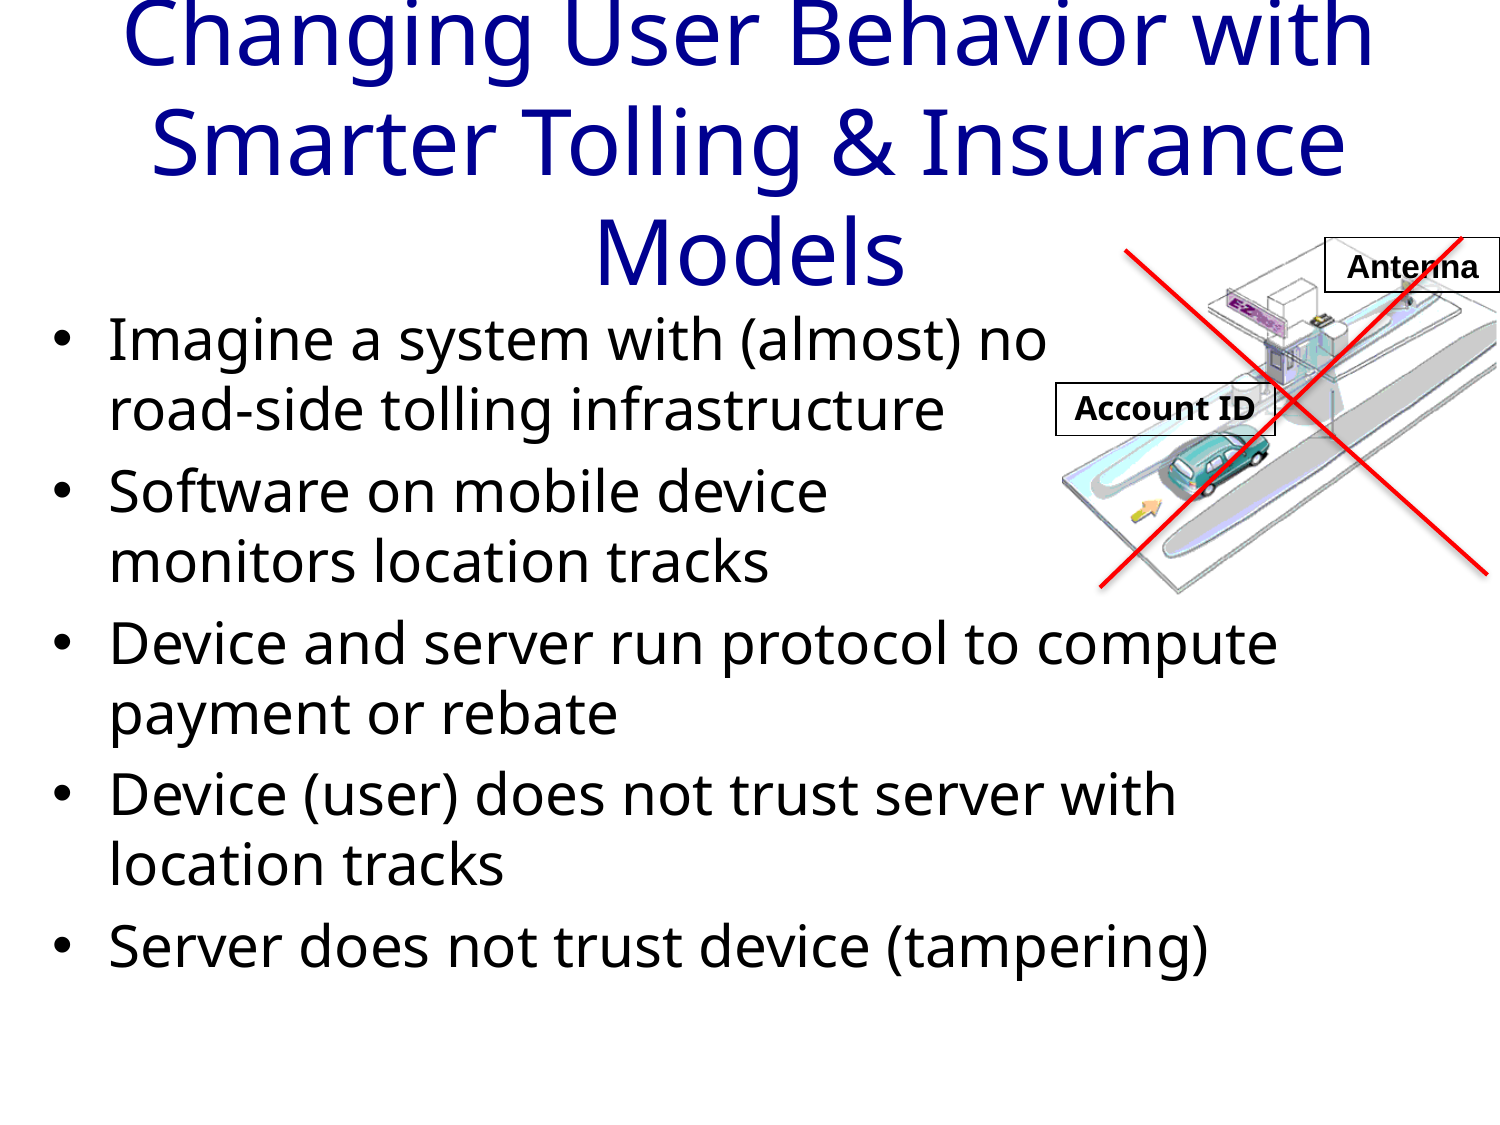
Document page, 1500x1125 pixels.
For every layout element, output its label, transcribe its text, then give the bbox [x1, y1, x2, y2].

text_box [1099, 237, 1488, 588]
list Imagine a system with (almost) no road-side tolling infrastructure Software on mobile device monitors location tracks Device and server run protocol to compute payment or rebate Device (user) does not trust server with location tracks Server does not trust device (tampering) [37, 295, 1388, 1038]
title Changing User Behavior with Smarter Tolling & Insurance Models [75, 45, 1425, 233]
picture [1062, 237, 1500, 601]
